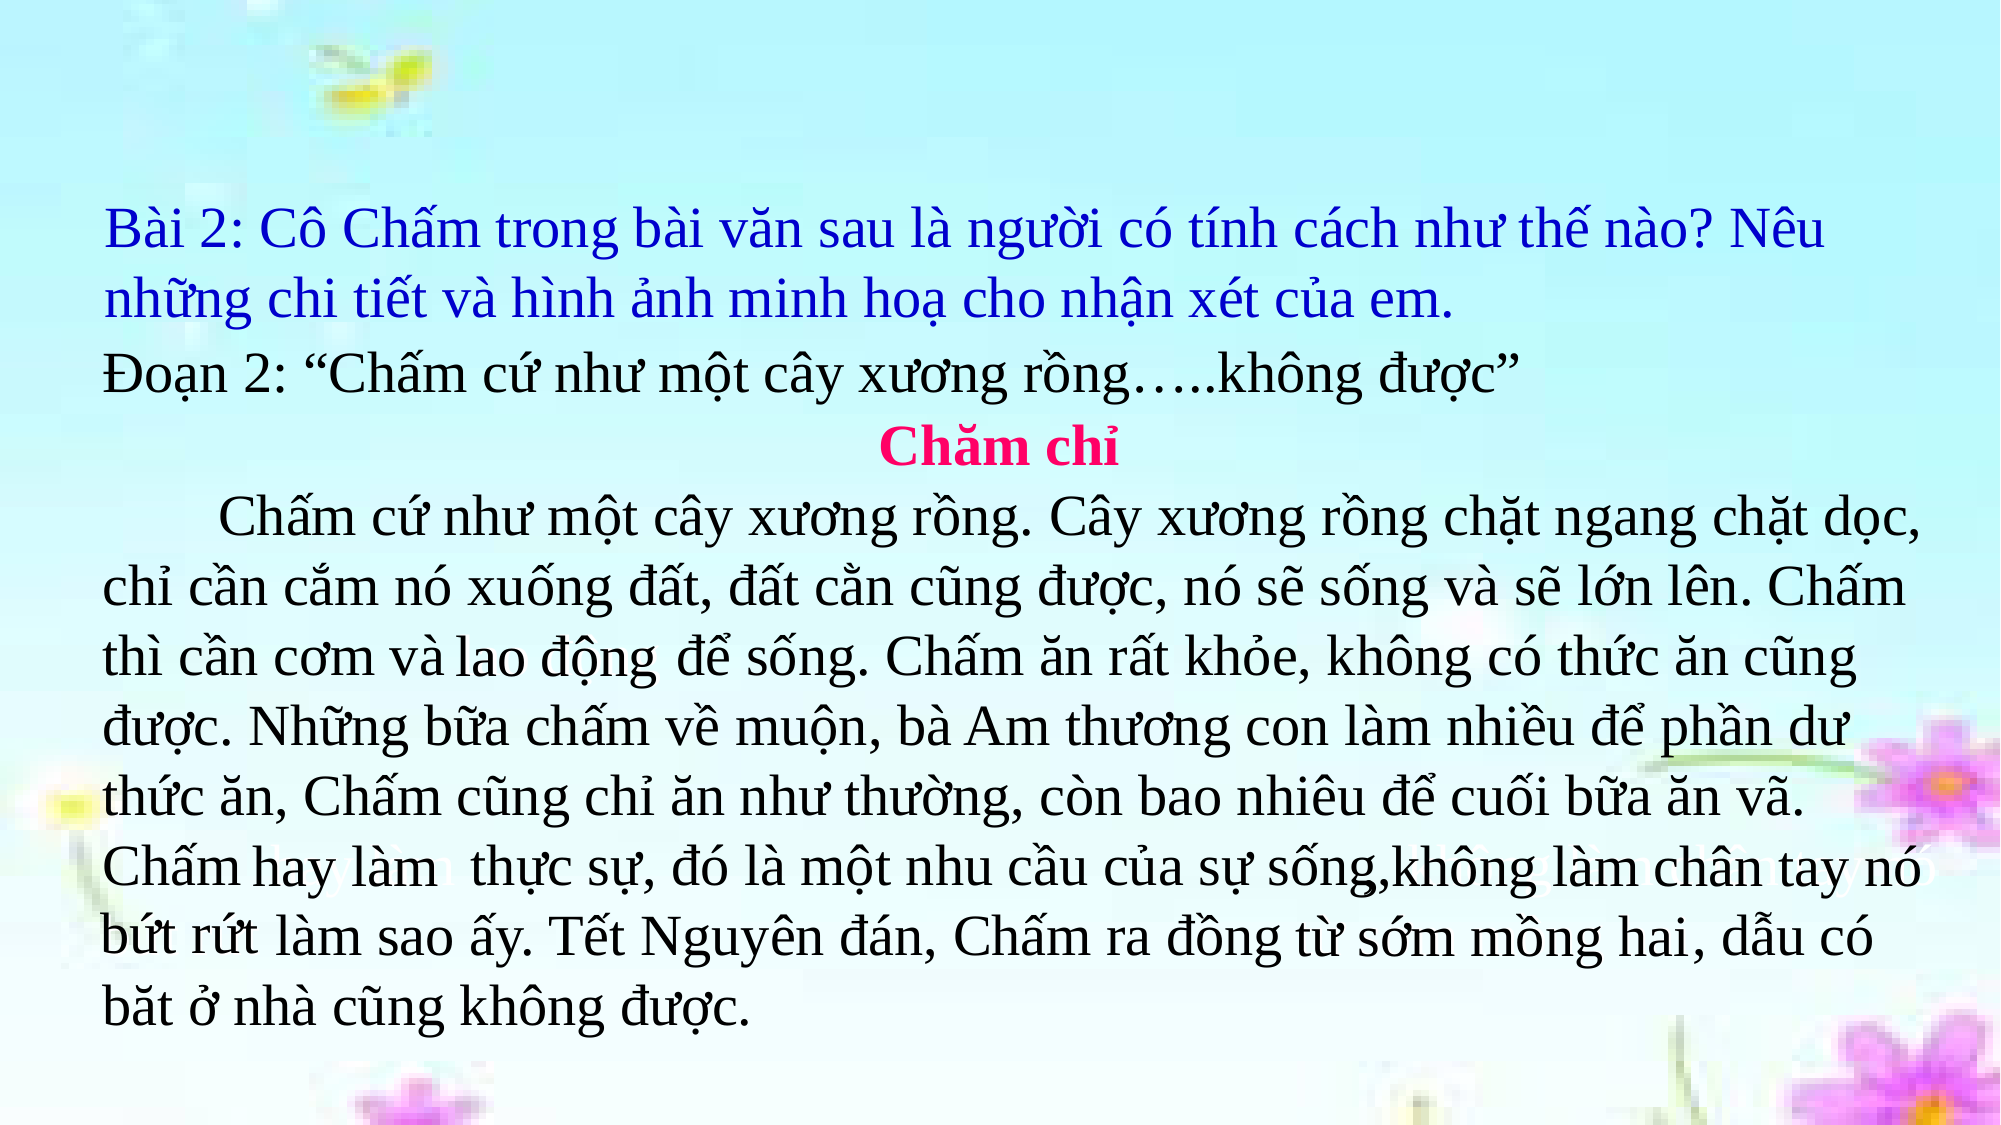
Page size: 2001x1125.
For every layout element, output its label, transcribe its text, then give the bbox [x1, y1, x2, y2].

text_box , không làm chân tay nó [1347, 820, 1960, 906]
text_box Đoạn 2: “Chấm cứ như một cây xương rồng…..không được” [87, 327, 1643, 412]
picture [0, 0, 2001, 1125]
text_box Chấm cứ như một cây xương rồng. Cây xương rồng chặt ngang chặt dọc, chỉ cần cắm nó xuống đất, đất cằn cũng được, nó sẽ sống và sẽ lớn lên. Chấm thì cần cơm và lao động để sống. Chấm ăn rất khỏe, không có thức ăn cũng được. Những bữa chấm về muộn, bà Am thương con làm nhiều để phần dư thức ăn, Chấm cũng chỉ ăn như thường, còn bao nhiêu để cuối bữa ăn vã. Chấm hay làm thực sự, đó là một nhu cầu của sự sống, không làm chân tay nó bứt rứt làm sao ấy. Tết Nguyên đán, Chấm ra đồng từ sớm mồng hai, dẫu có băt ở nhà cũng không được. [87, 469, 1962, 1045]
text_box từ sớm mồng hai [1280, 890, 1745, 976]
text_box Chăm chỉ [863, 399, 1212, 485]
text_box hay làm [237, 821, 490, 906]
text_box Bài 2: Cô Chấm trong bài văn sau là người có tính cách như thế nào? Nêu những chi tiết và hình ảnh minh hoạ cho nhận xét của em. [89, 181, 1971, 337]
text_box bứt rứt [85, 888, 303, 973]
text_box lao động [440, 610, 716, 696]
